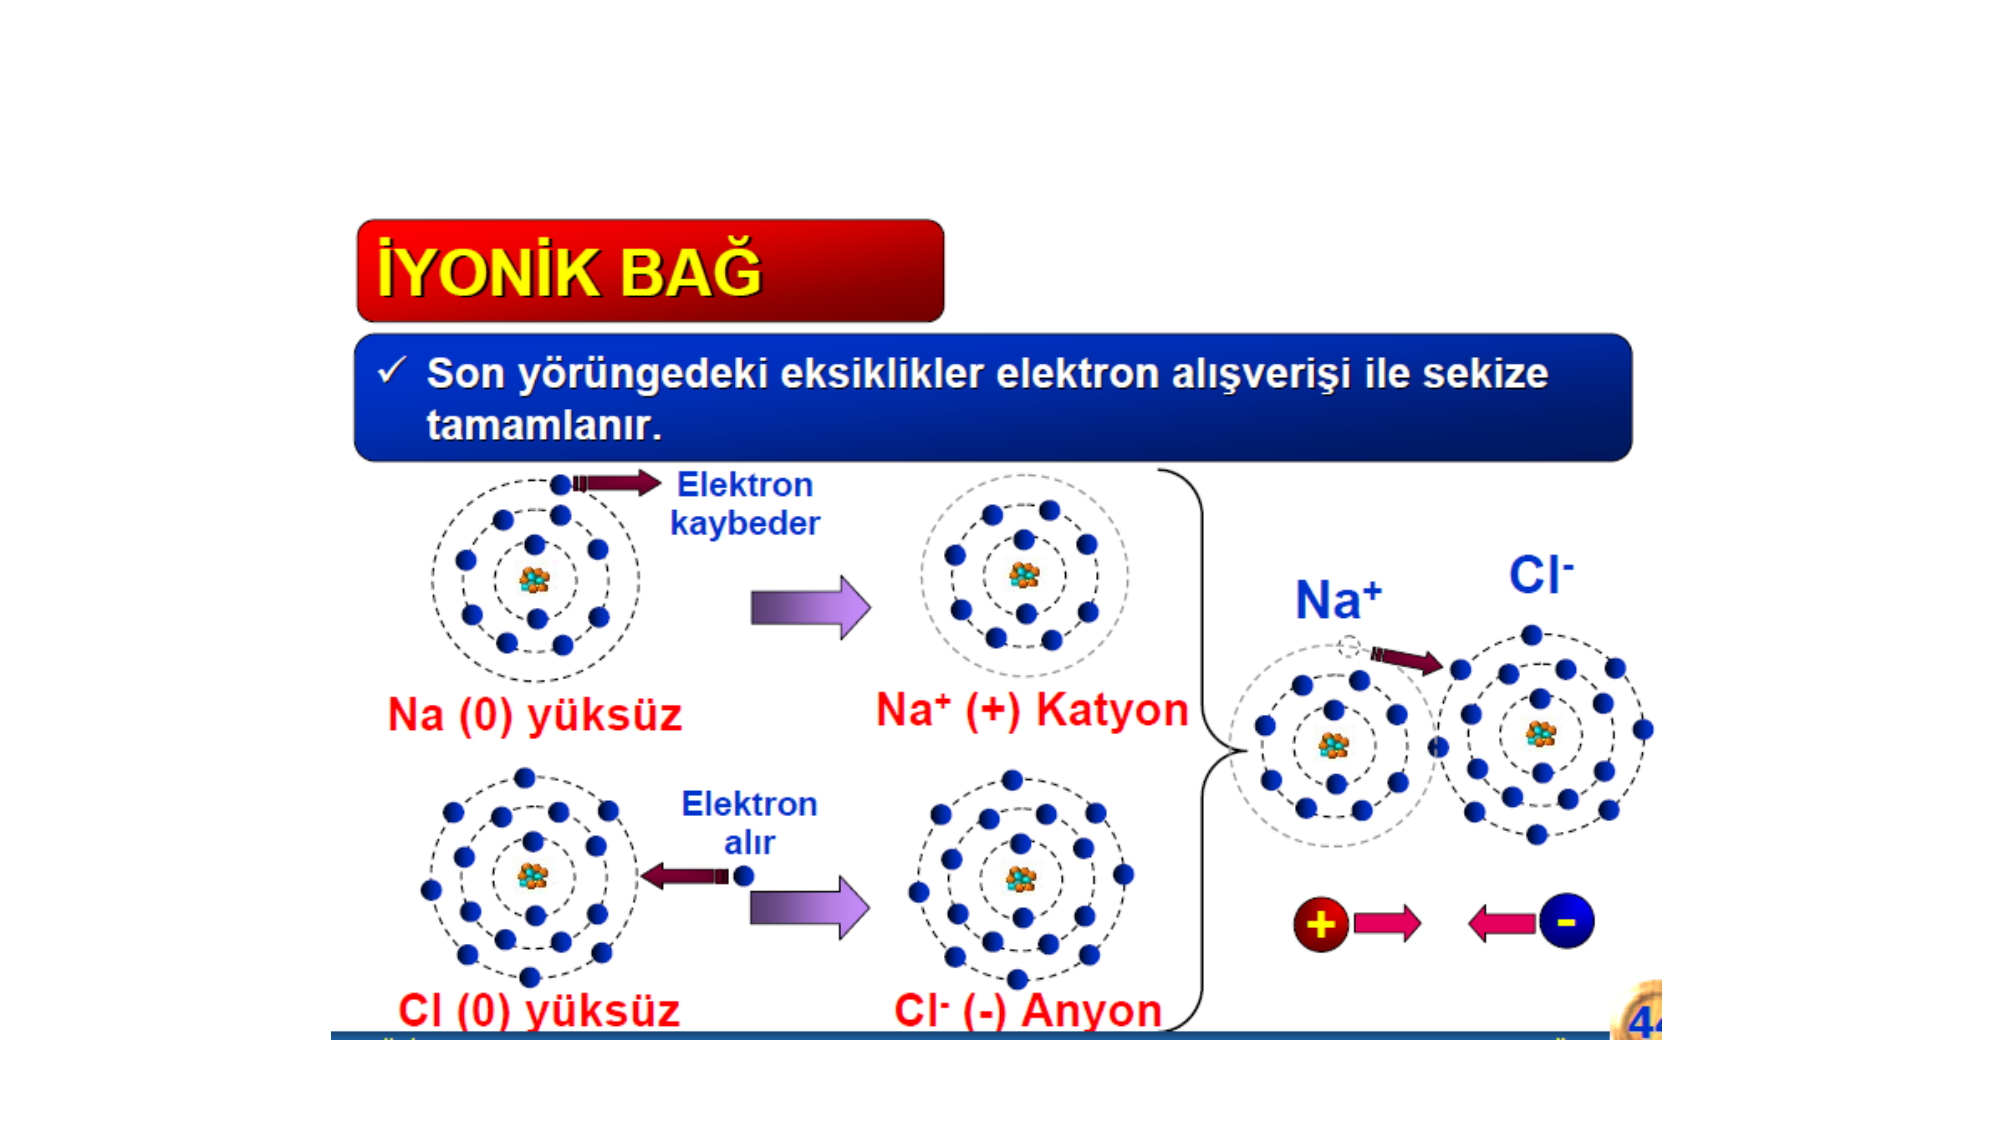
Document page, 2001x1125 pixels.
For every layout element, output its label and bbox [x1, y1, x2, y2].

picture [331, 204, 1662, 1040]
